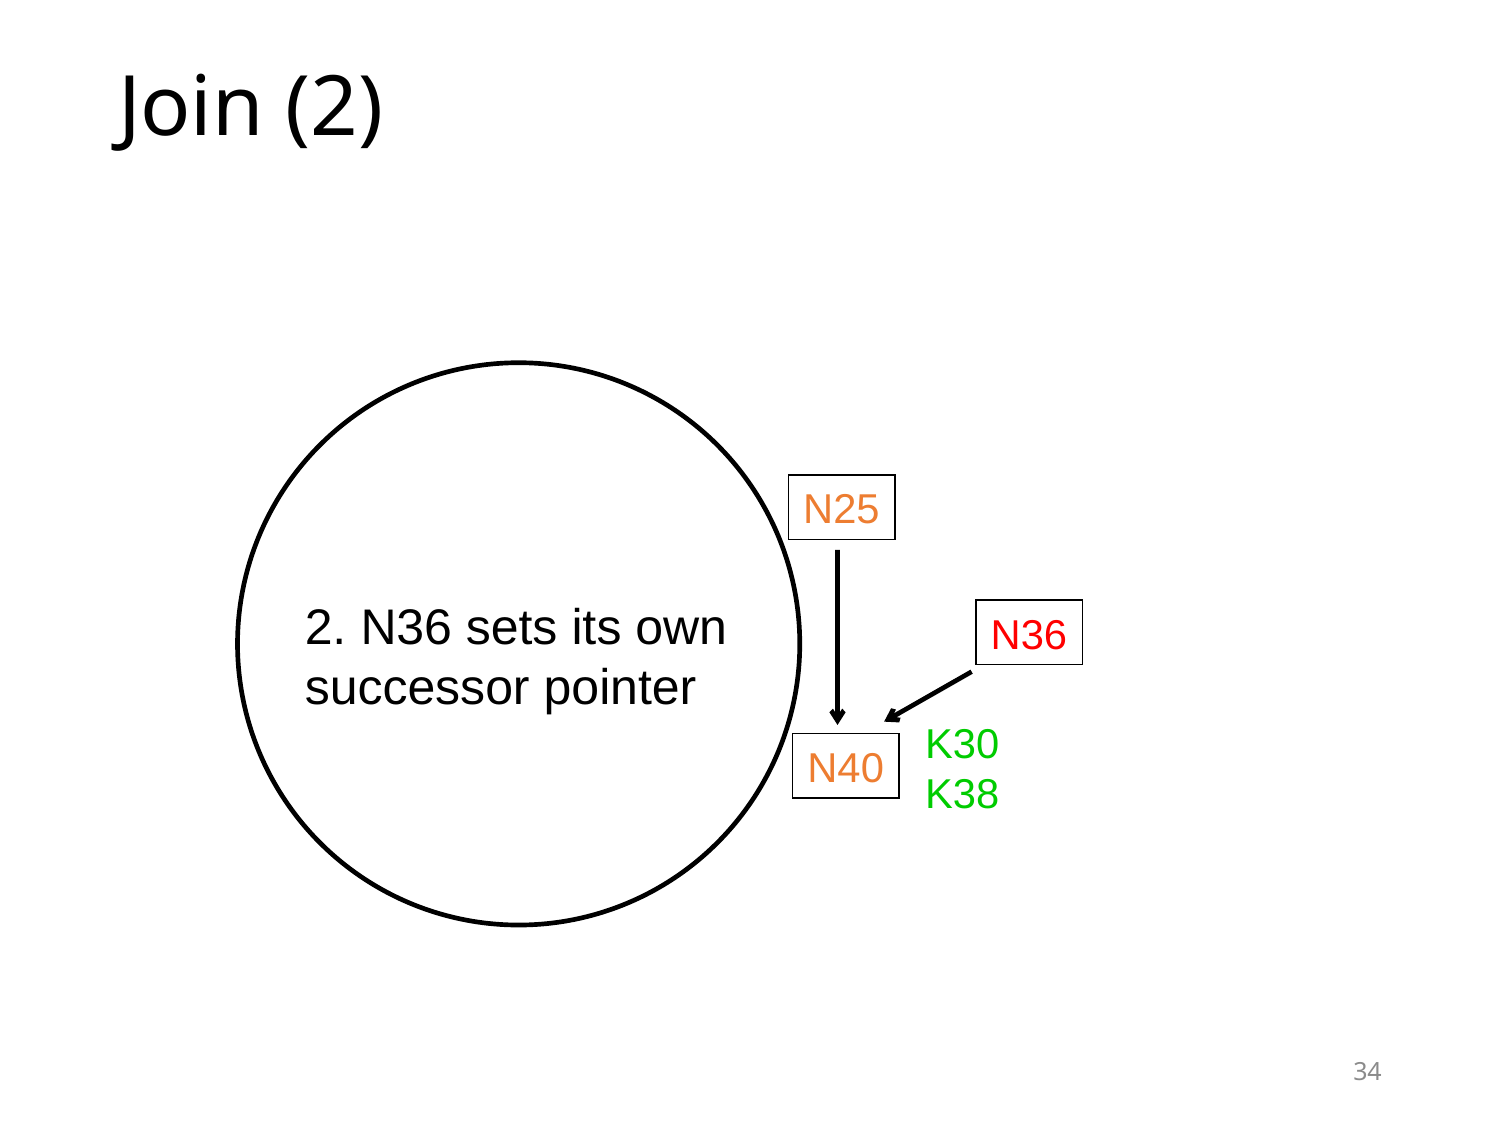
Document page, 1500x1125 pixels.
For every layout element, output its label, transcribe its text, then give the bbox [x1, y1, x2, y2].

text_box N40 [792, 733, 899, 799]
slide_number 34 [1059, 1042, 1397, 1103]
text_box N36 [975, 600, 1083, 665]
text_box 2. N36 sets its own successor pointer [290, 587, 743, 723]
text_box [830, 549, 845, 725]
title Join (2) [103, 0, 1397, 218]
text_box [884, 671, 972, 722]
text_box N25 [788, 474, 895, 540]
text_box K30 K38 [910, 709, 1015, 825]
text_box [237, 362, 800, 926]
